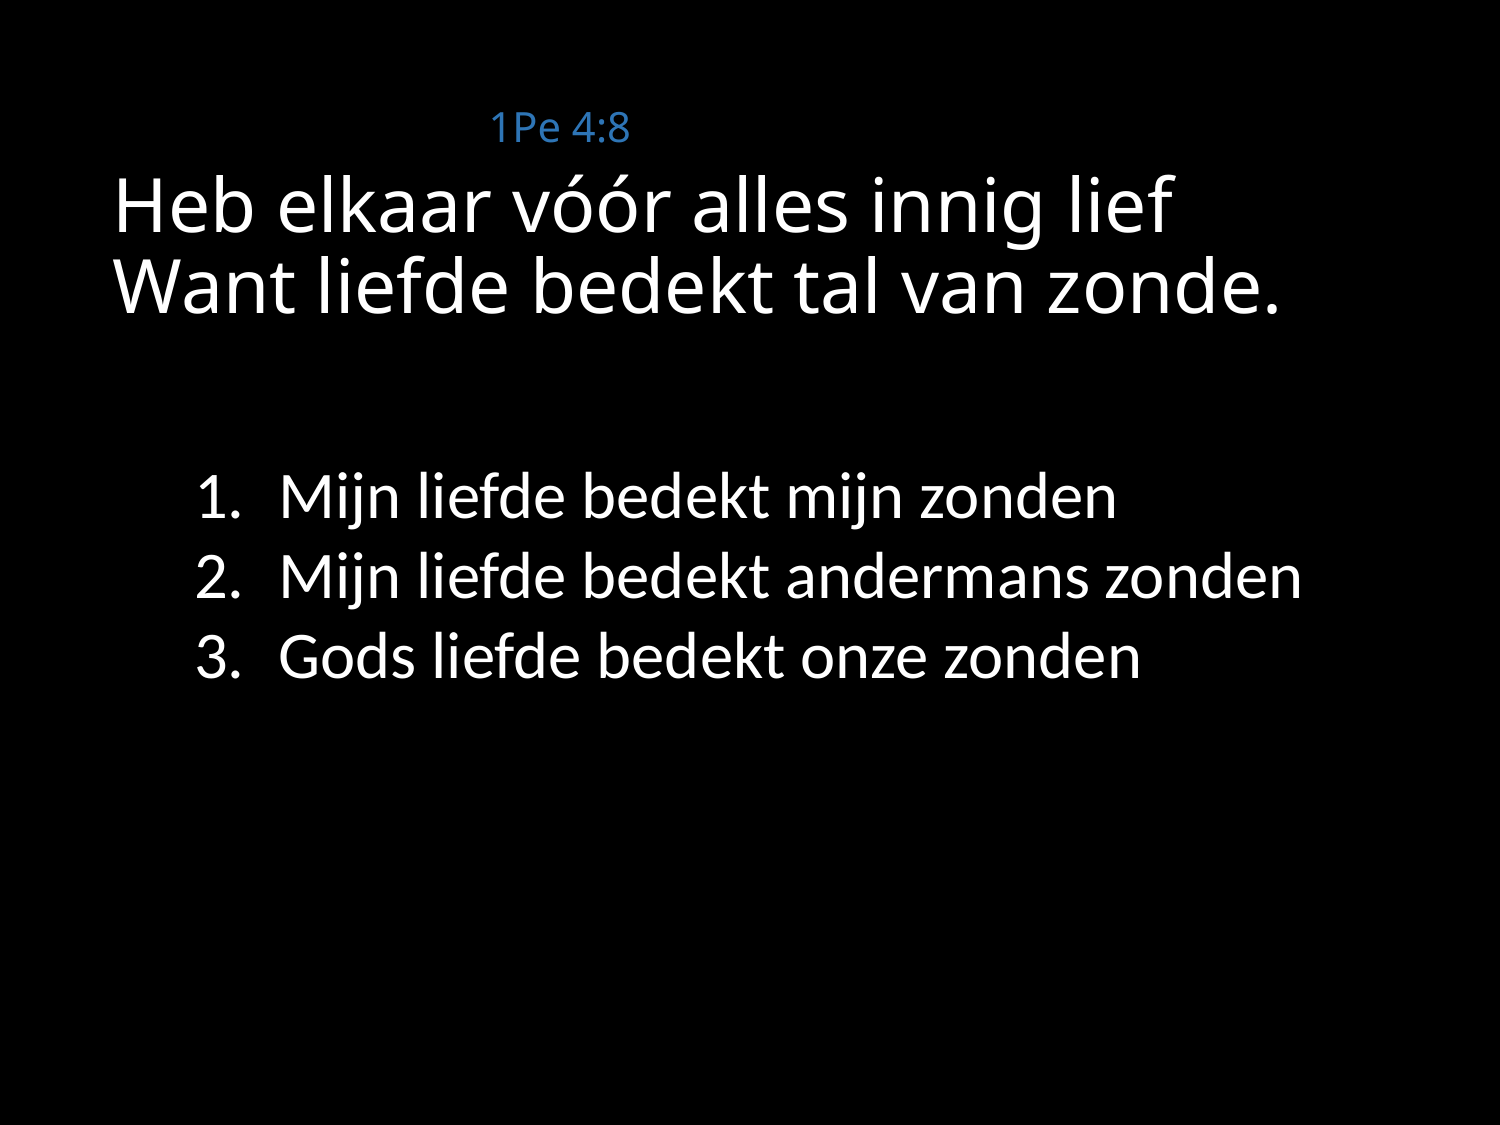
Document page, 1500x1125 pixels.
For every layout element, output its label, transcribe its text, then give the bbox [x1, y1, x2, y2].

subtitle 1Pe 4:8 [473, 98, 1388, 161]
title Heb elkaar vóór alles innig lief Want liefde bedekt tal van zonde. [97, 160, 1446, 394]
text_box Mijn liefde bedekt mijn zonden Mijn liefde bedekt andermans zonden Gods liefde bedekt onze zonden [179, 444, 1319, 700]
